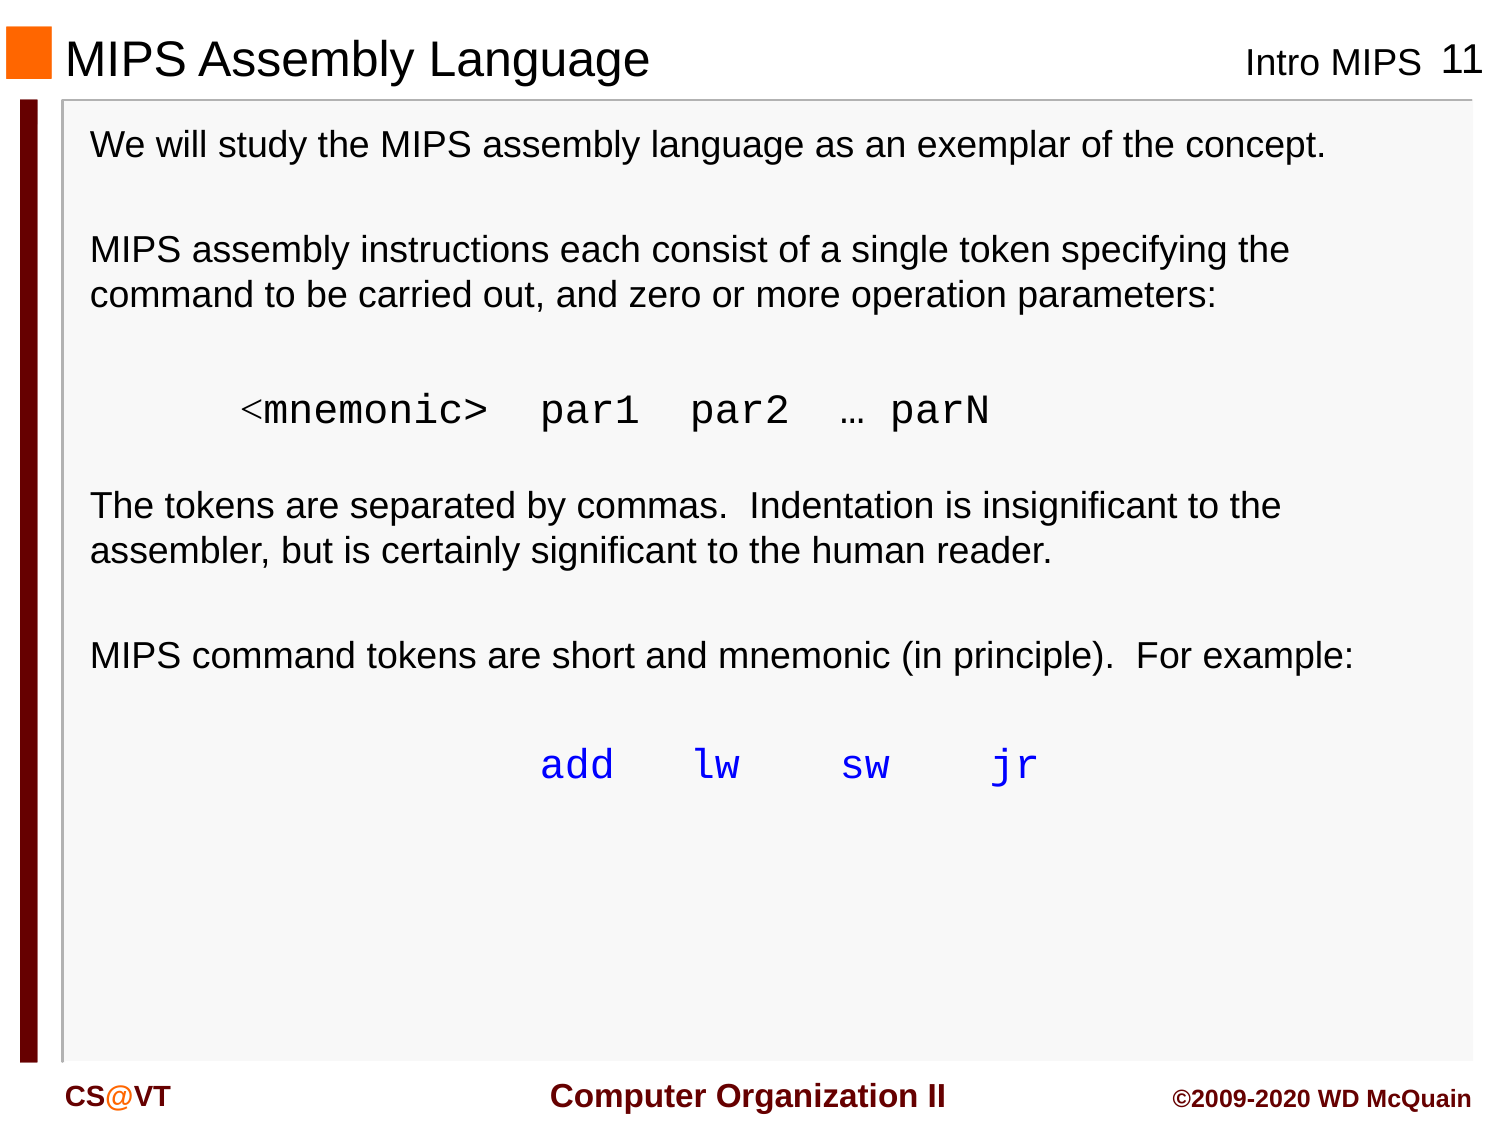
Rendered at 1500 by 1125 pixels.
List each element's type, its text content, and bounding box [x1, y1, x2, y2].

text_box The tokens are separated by commas. Indentation is insignificant to the assembler, but is certainly significant to the human reader. MIPS command tokens are short and mnemonic (in principle). For example: add lw sw jr [75, 473, 1463, 794]
list We will study the MIPS assembly language as an exemplar of the concept. MIPS assembly instructions each consist of a single token specifying the command to be carried out, and zero or more operation parameters: <mnemonic> par1 par2 … parN [75, 112, 1463, 473]
title MIPS Assembly Language [50, 28, 1000, 85]
